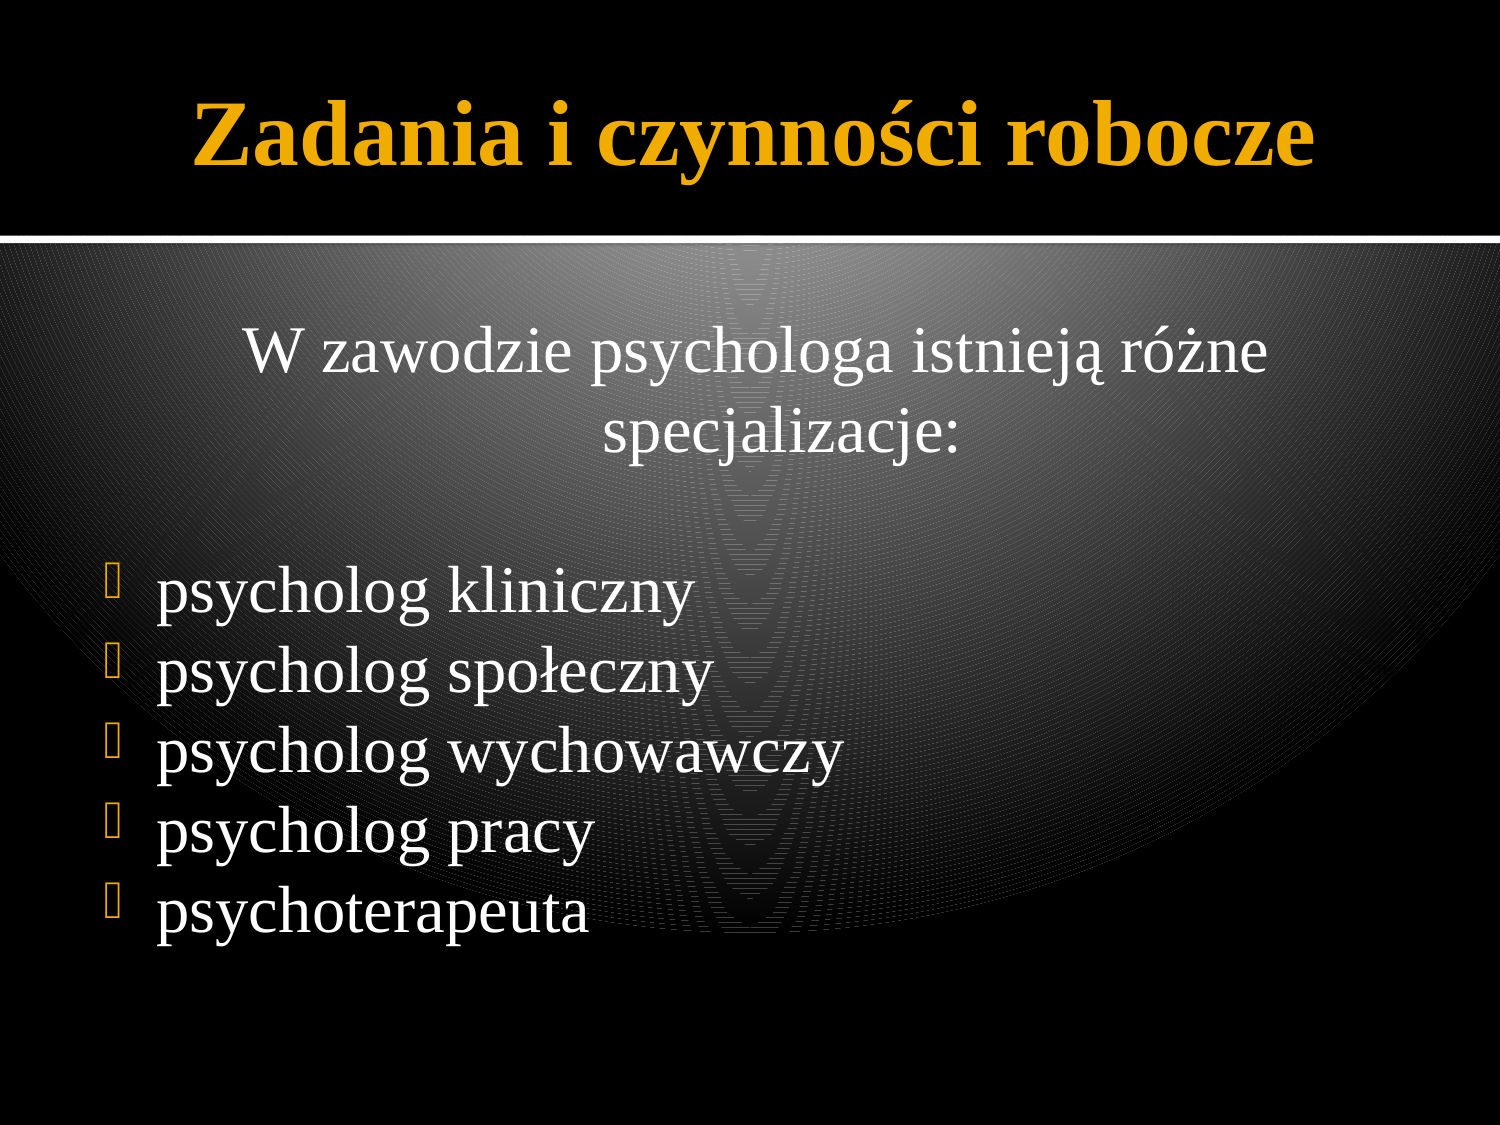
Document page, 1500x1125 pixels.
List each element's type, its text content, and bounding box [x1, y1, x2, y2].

title Zadania i czynności robocze [75, 25, 1425, 231]
list W zawodzie psychologa istnieją różne specjalizacje: psycholog kliniczny psycholog społeczny psycholog wychowawczy psycholog pracy psychoterapeuta [75, 291, 1425, 1050]
